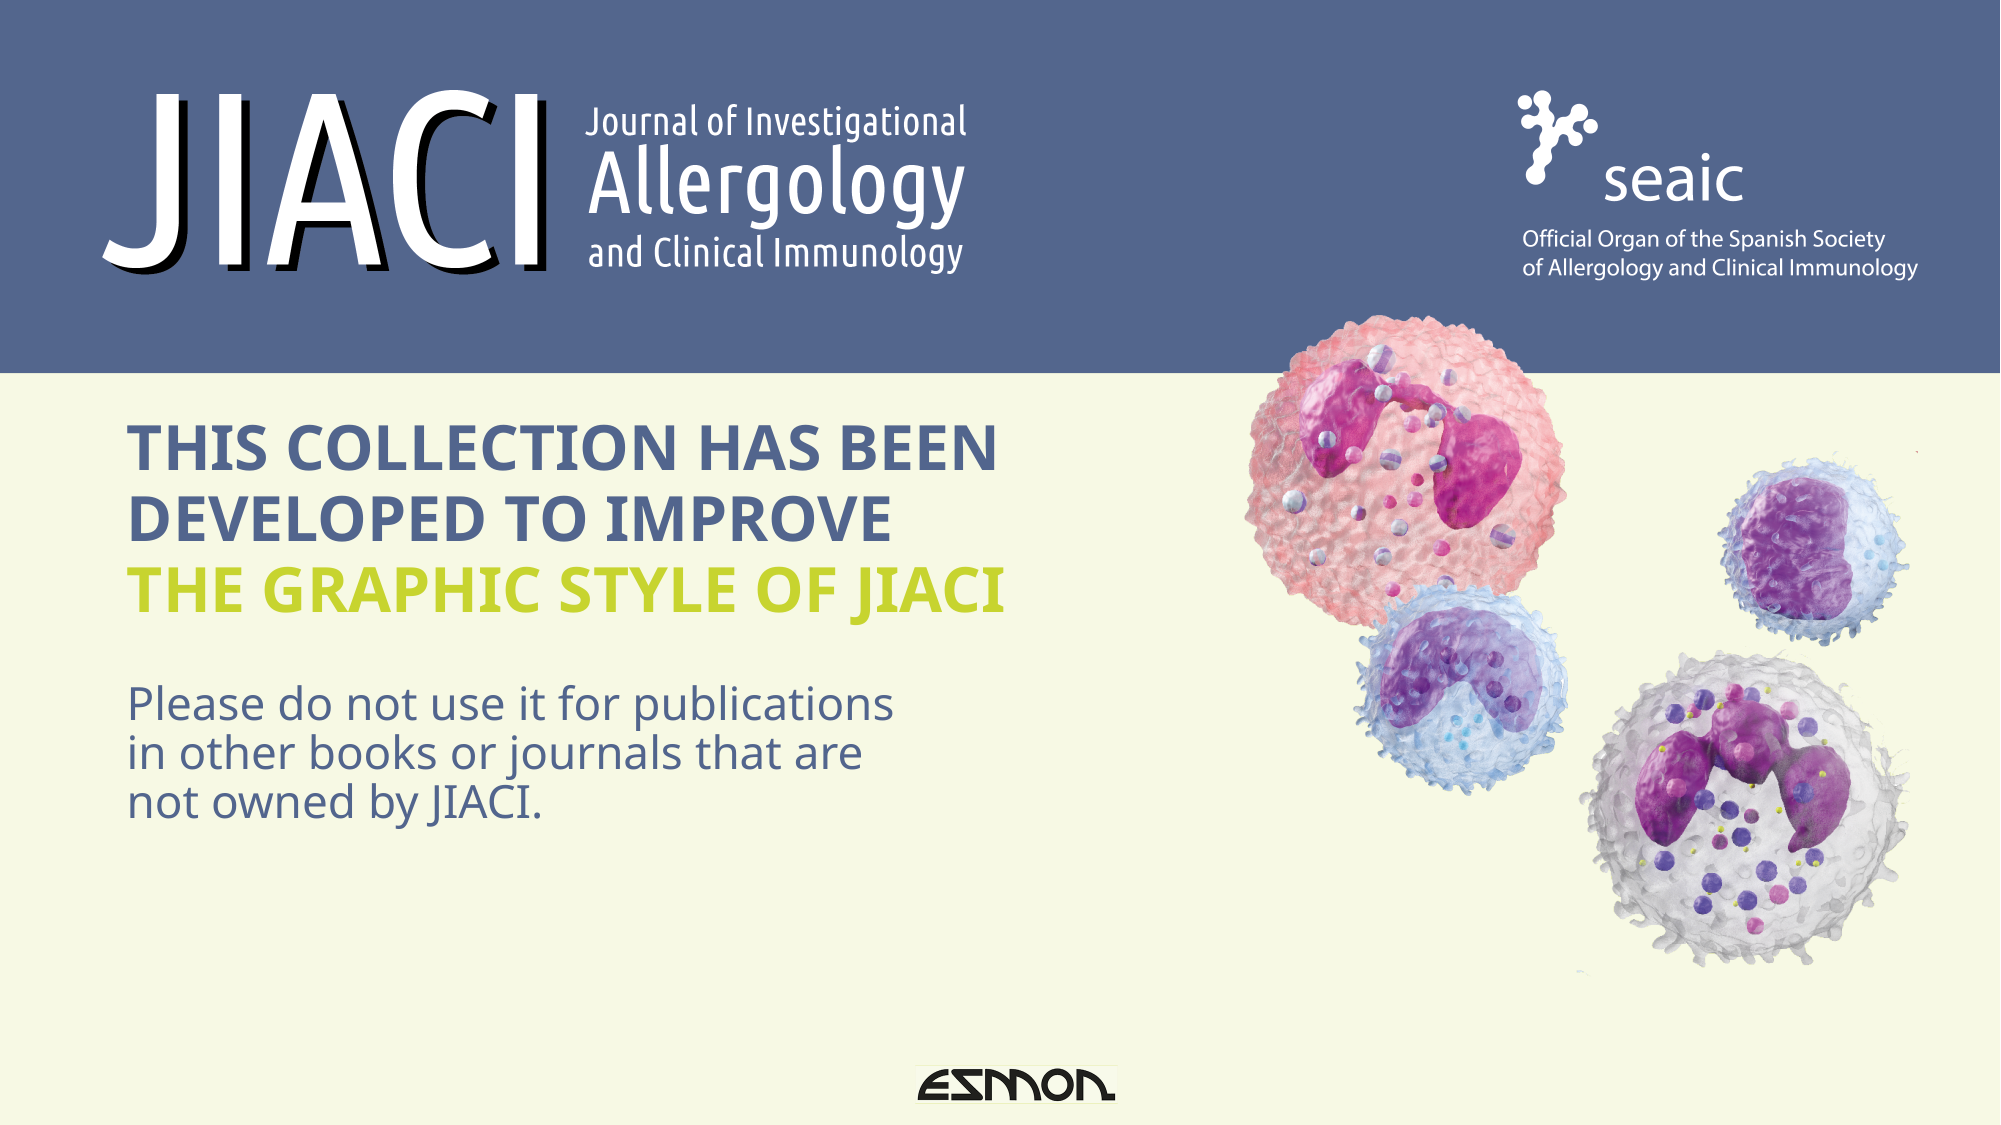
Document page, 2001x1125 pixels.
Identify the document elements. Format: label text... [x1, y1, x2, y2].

picture [0, 0, 2000, 1125]
text_box THIS COLLECTION HAS BEEN DEVELOPED TO IMPROVE THE GRAPHIC STYLE OF JIACI [112, 404, 1078, 621]
text_box Please do not use it for publications in other books or journals that are not owned by JIACI. [111, 673, 958, 889]
